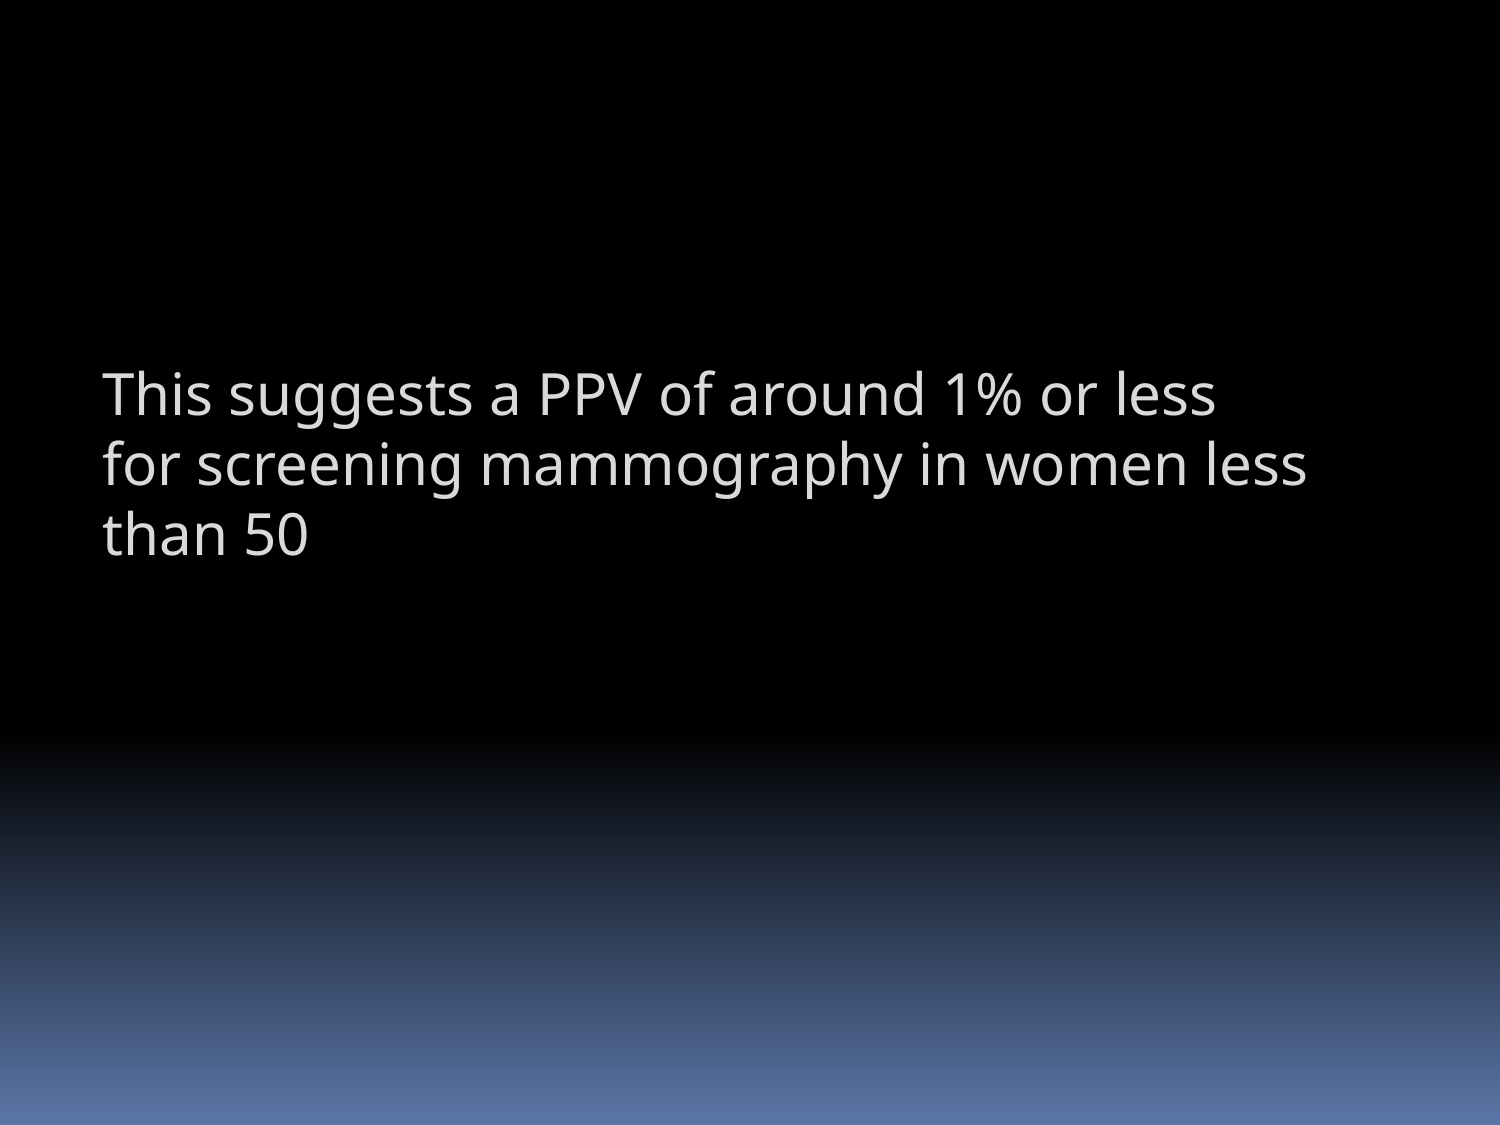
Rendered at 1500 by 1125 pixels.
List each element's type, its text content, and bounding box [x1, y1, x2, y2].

text_box This suggests a PPV of around 1% or less for screening mammography in women less than 50 [87, 350, 1325, 575]
